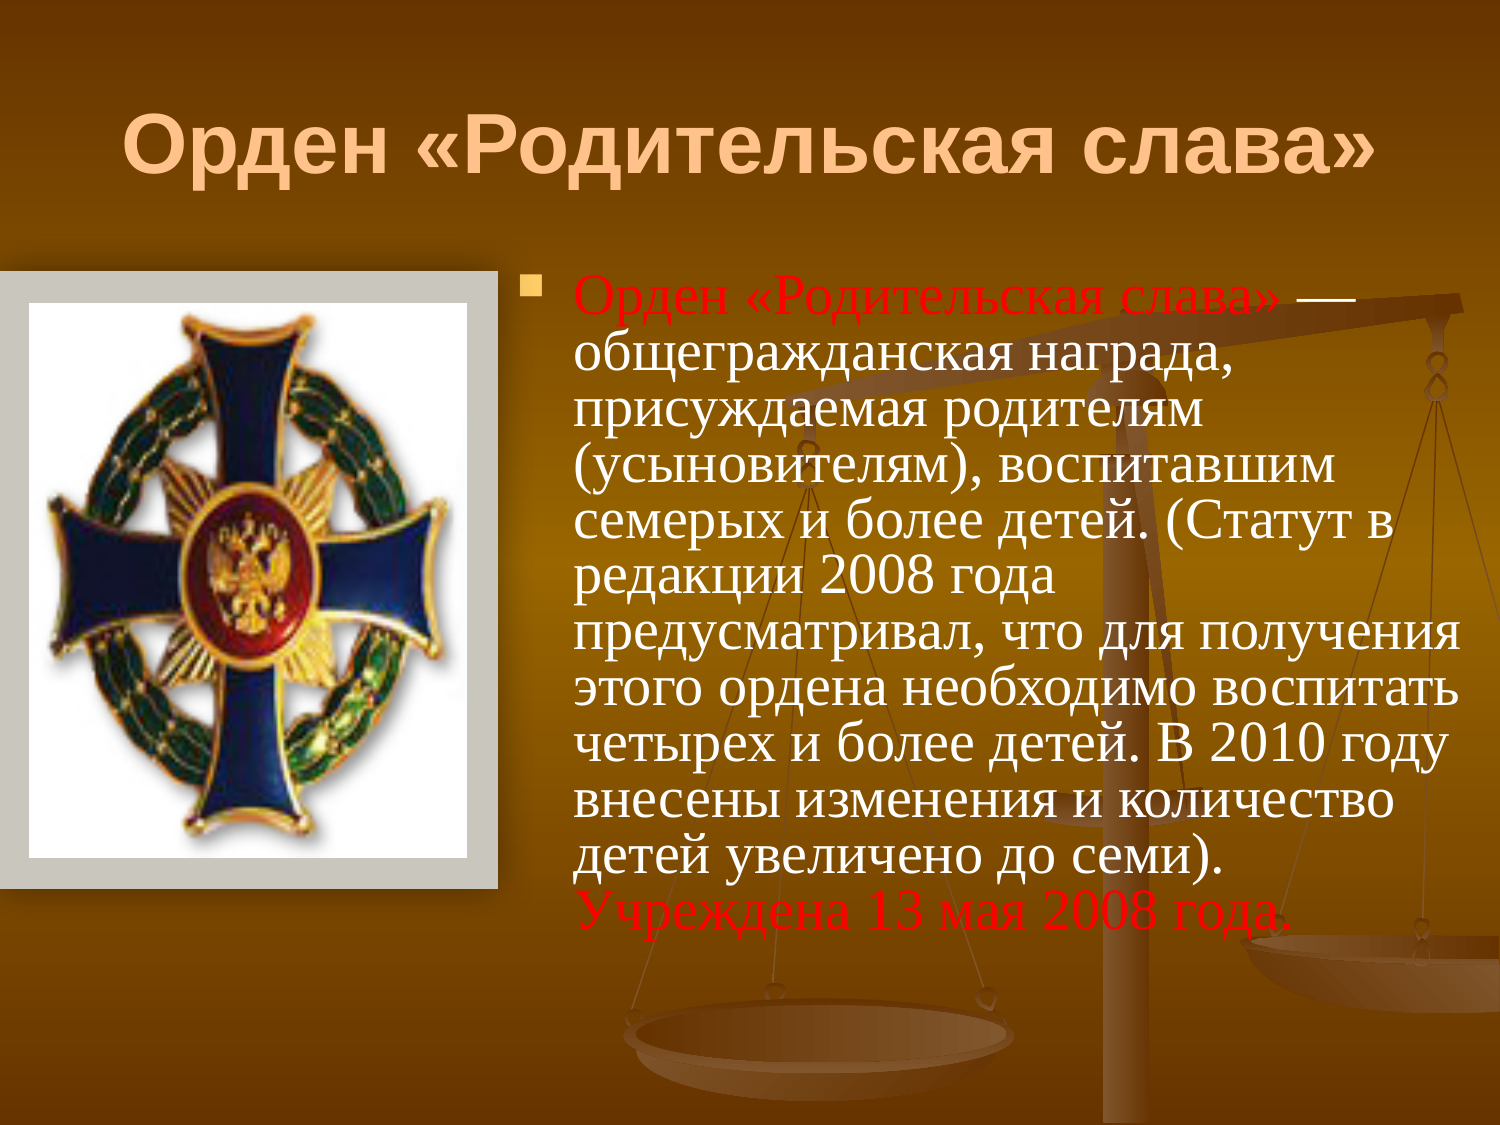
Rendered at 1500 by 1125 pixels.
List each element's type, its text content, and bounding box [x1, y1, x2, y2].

title Орден «Родительская слава» [74, 44, 1426, 233]
picture [29, 302, 467, 859]
list Орден «Родительская слава»‎ — общегражданская награда, присуждаемая родителям (усыновителям), воспитавшим семерых и более детей. (Статут в редакции 2008 года предусматривал, что для получения этого ордена необходимо воспитать четырех и более детей. В 2010 году внесены изменения и количество детей увеличено до семи). Учреждена 13 мая 2008 года. [501, 262, 1483, 977]
